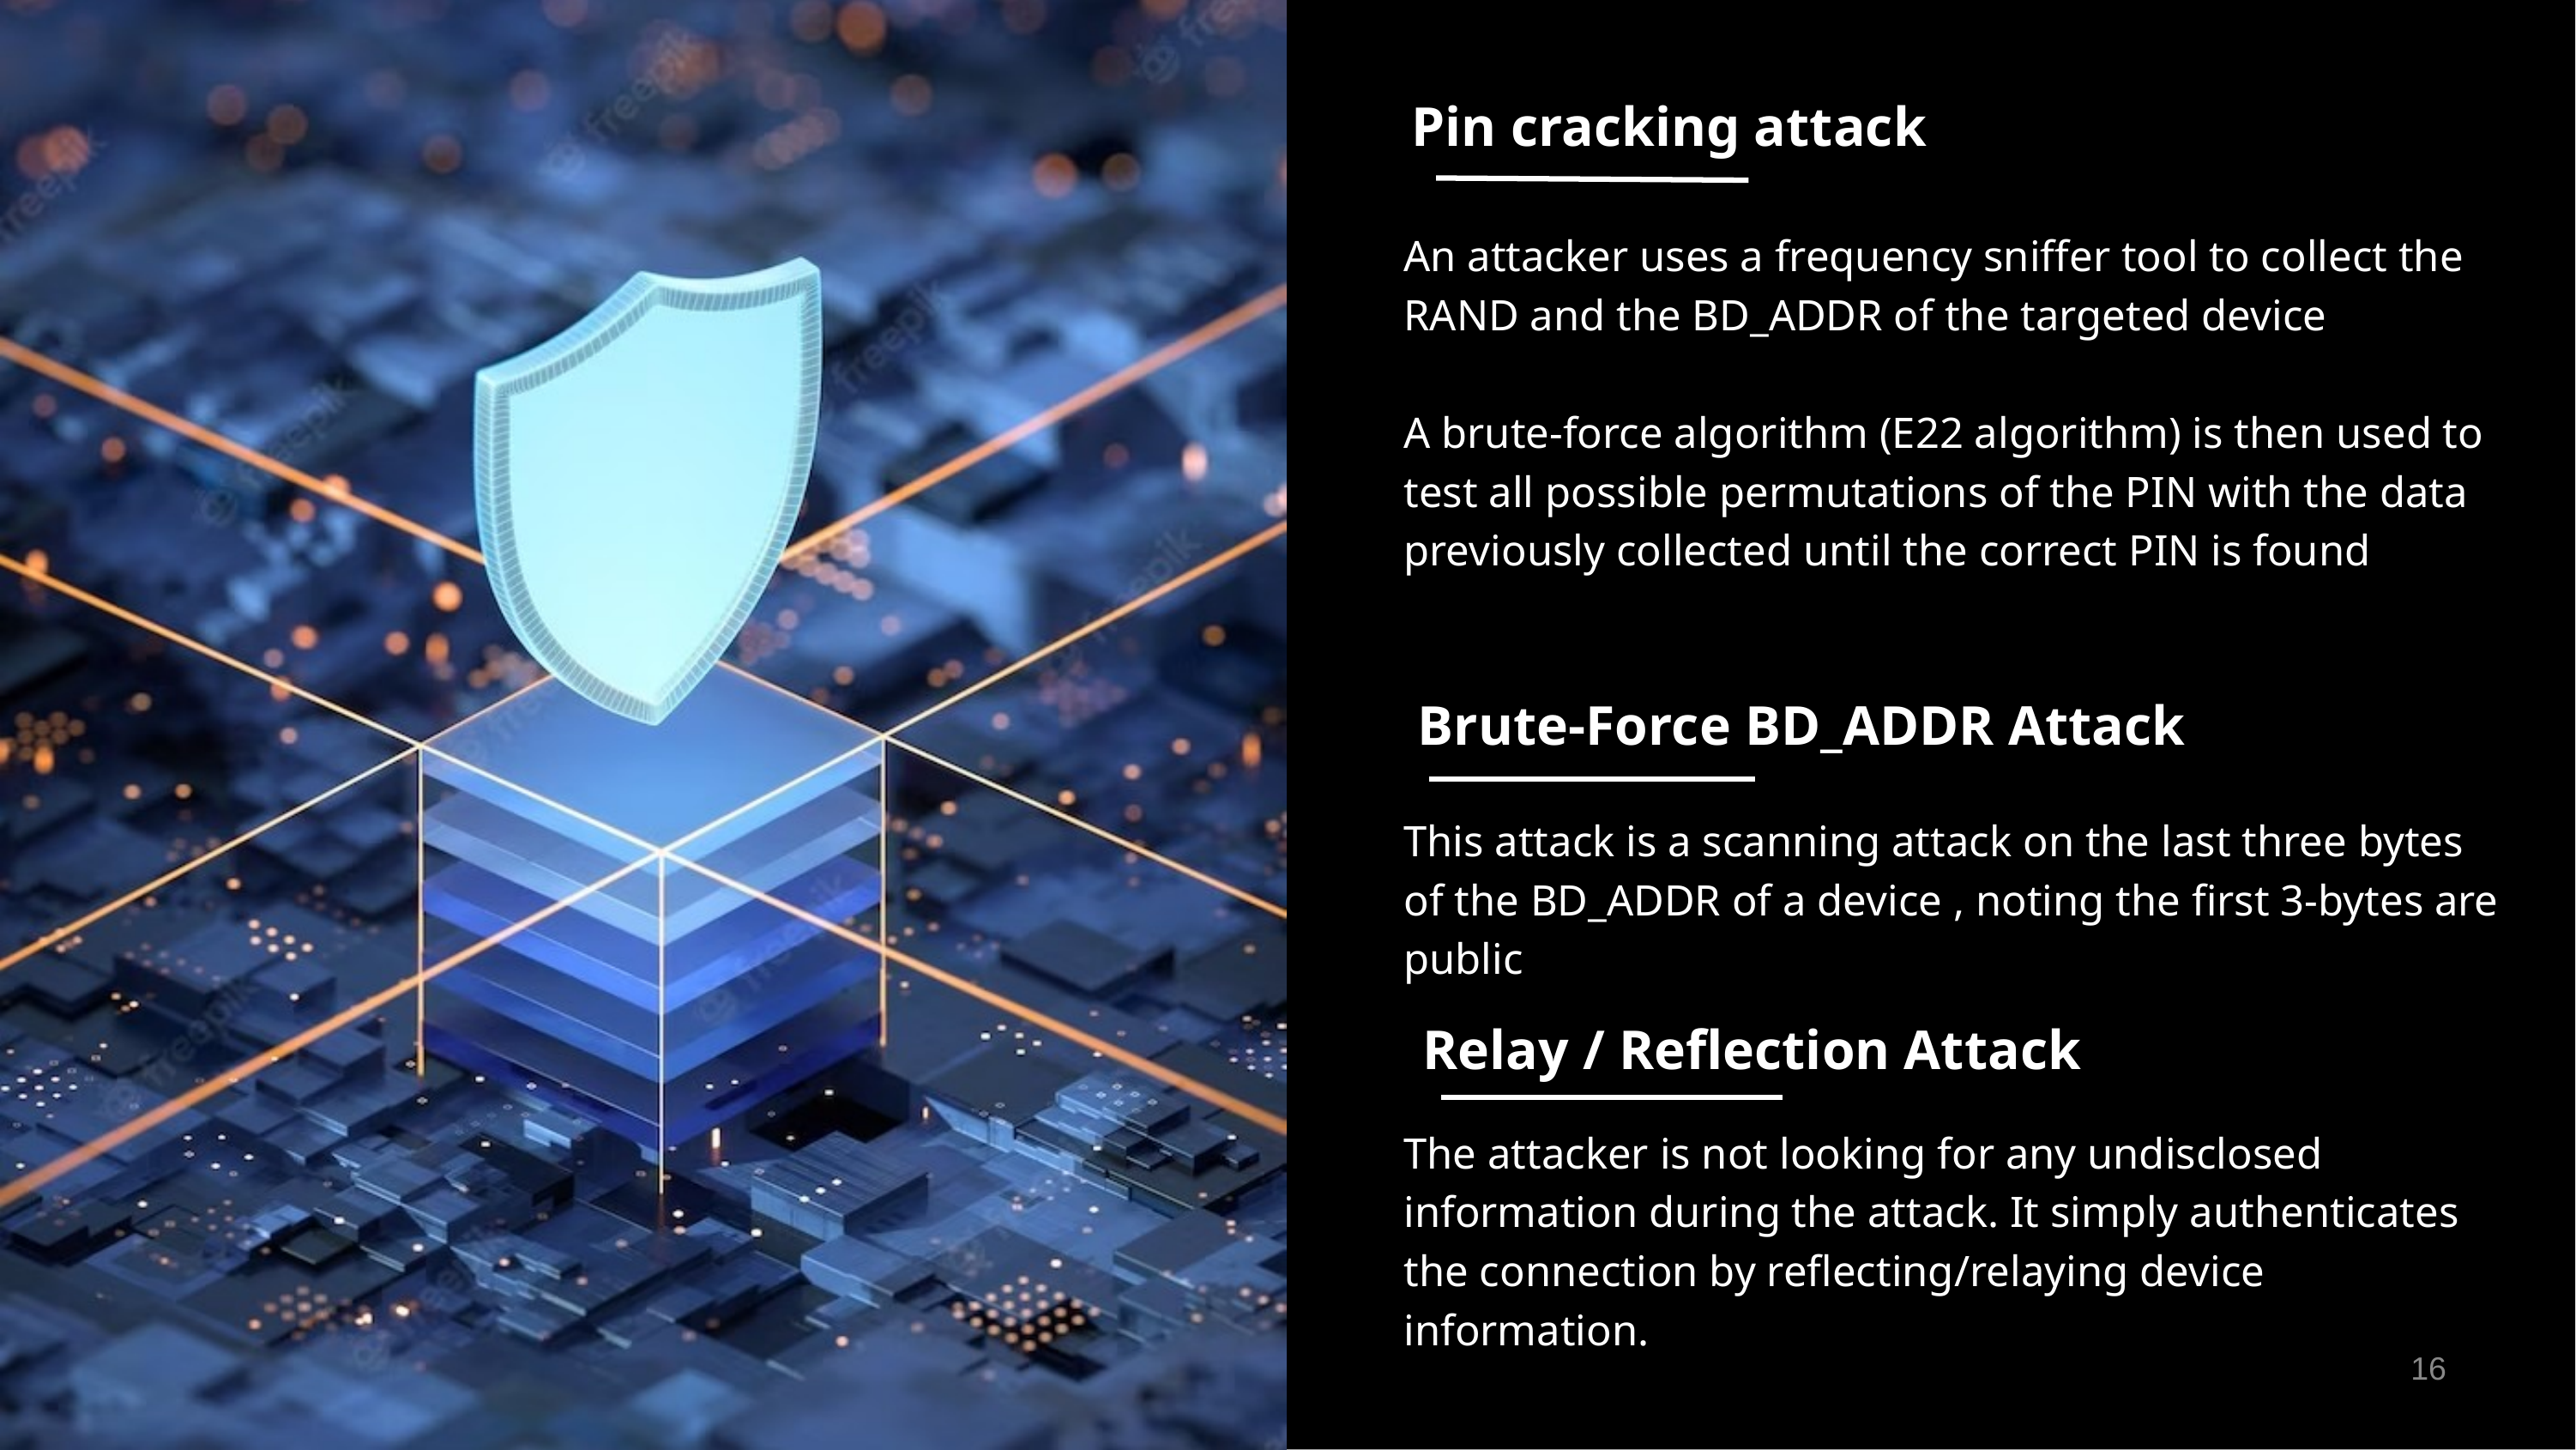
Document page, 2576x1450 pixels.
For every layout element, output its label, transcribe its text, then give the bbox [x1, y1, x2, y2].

title Pin cracking attack [1372, 89, 1965, 335]
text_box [1435, 178, 1749, 181]
text_box The attacker is not looking for any undisclosed information during the attack. It simply authenticates the connection by reflecting/relaying device information. [1402, 1116, 2502, 1354]
title Relay / Reflection Attack [1390, 1013, 2114, 1258]
slide_number ‹#› [1854, 1348, 2446, 1450]
text_box This attack is a scanning attack on the last three bytes of the BD_ADDR of a device , noting the first 3-bytes are public [1402, 805, 2502, 983]
picture [0, 0, 1288, 1450]
title Brute-Force BD_ADDR Attack [1402, 689, 2200, 805]
text_box An attacker uses a frequency sniffer tool to collect the RAND and the BD_ADDR of the targeted device A brute-force algorithm (E22 algorithm) is then used to test all possible permutations of the PIN with the data previously collected until the correct PIN is found [1402, 219, 2502, 634]
text_box [1288, 0, 2576, 1450]
